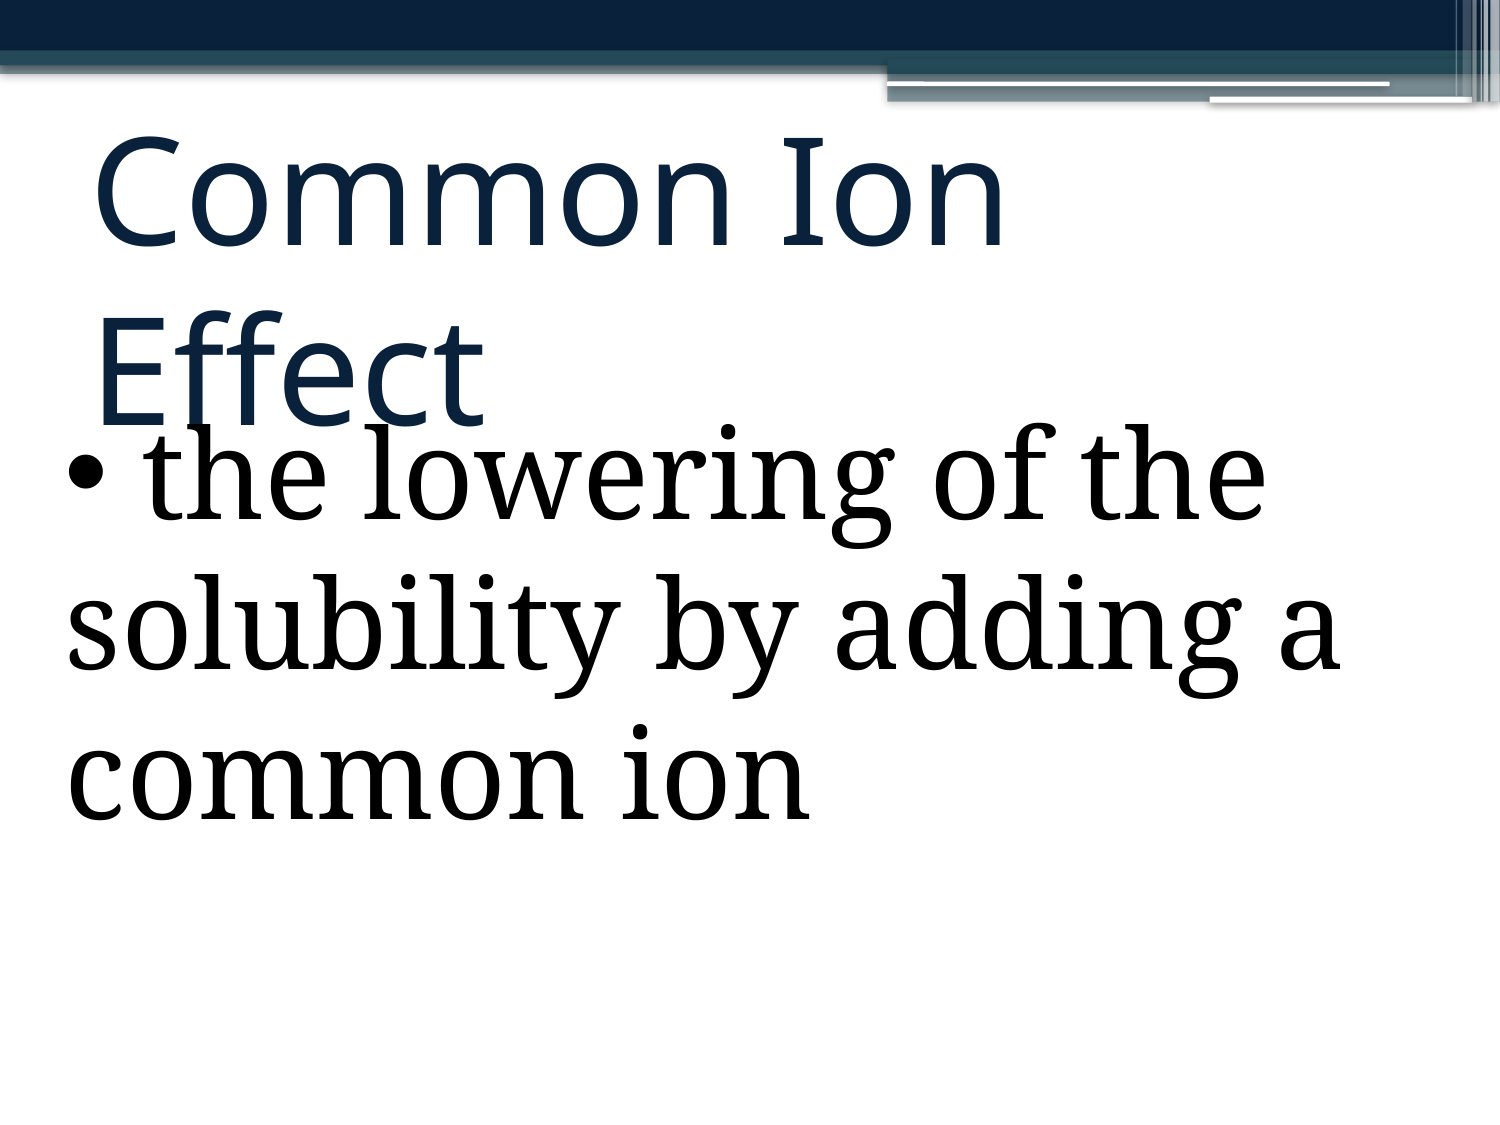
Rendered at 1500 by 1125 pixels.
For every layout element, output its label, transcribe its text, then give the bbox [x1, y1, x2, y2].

title Common Ion Effect [75, 187, 1425, 363]
text_box the lowering of the solubility by adding a common ion [50, 387, 1363, 853]
